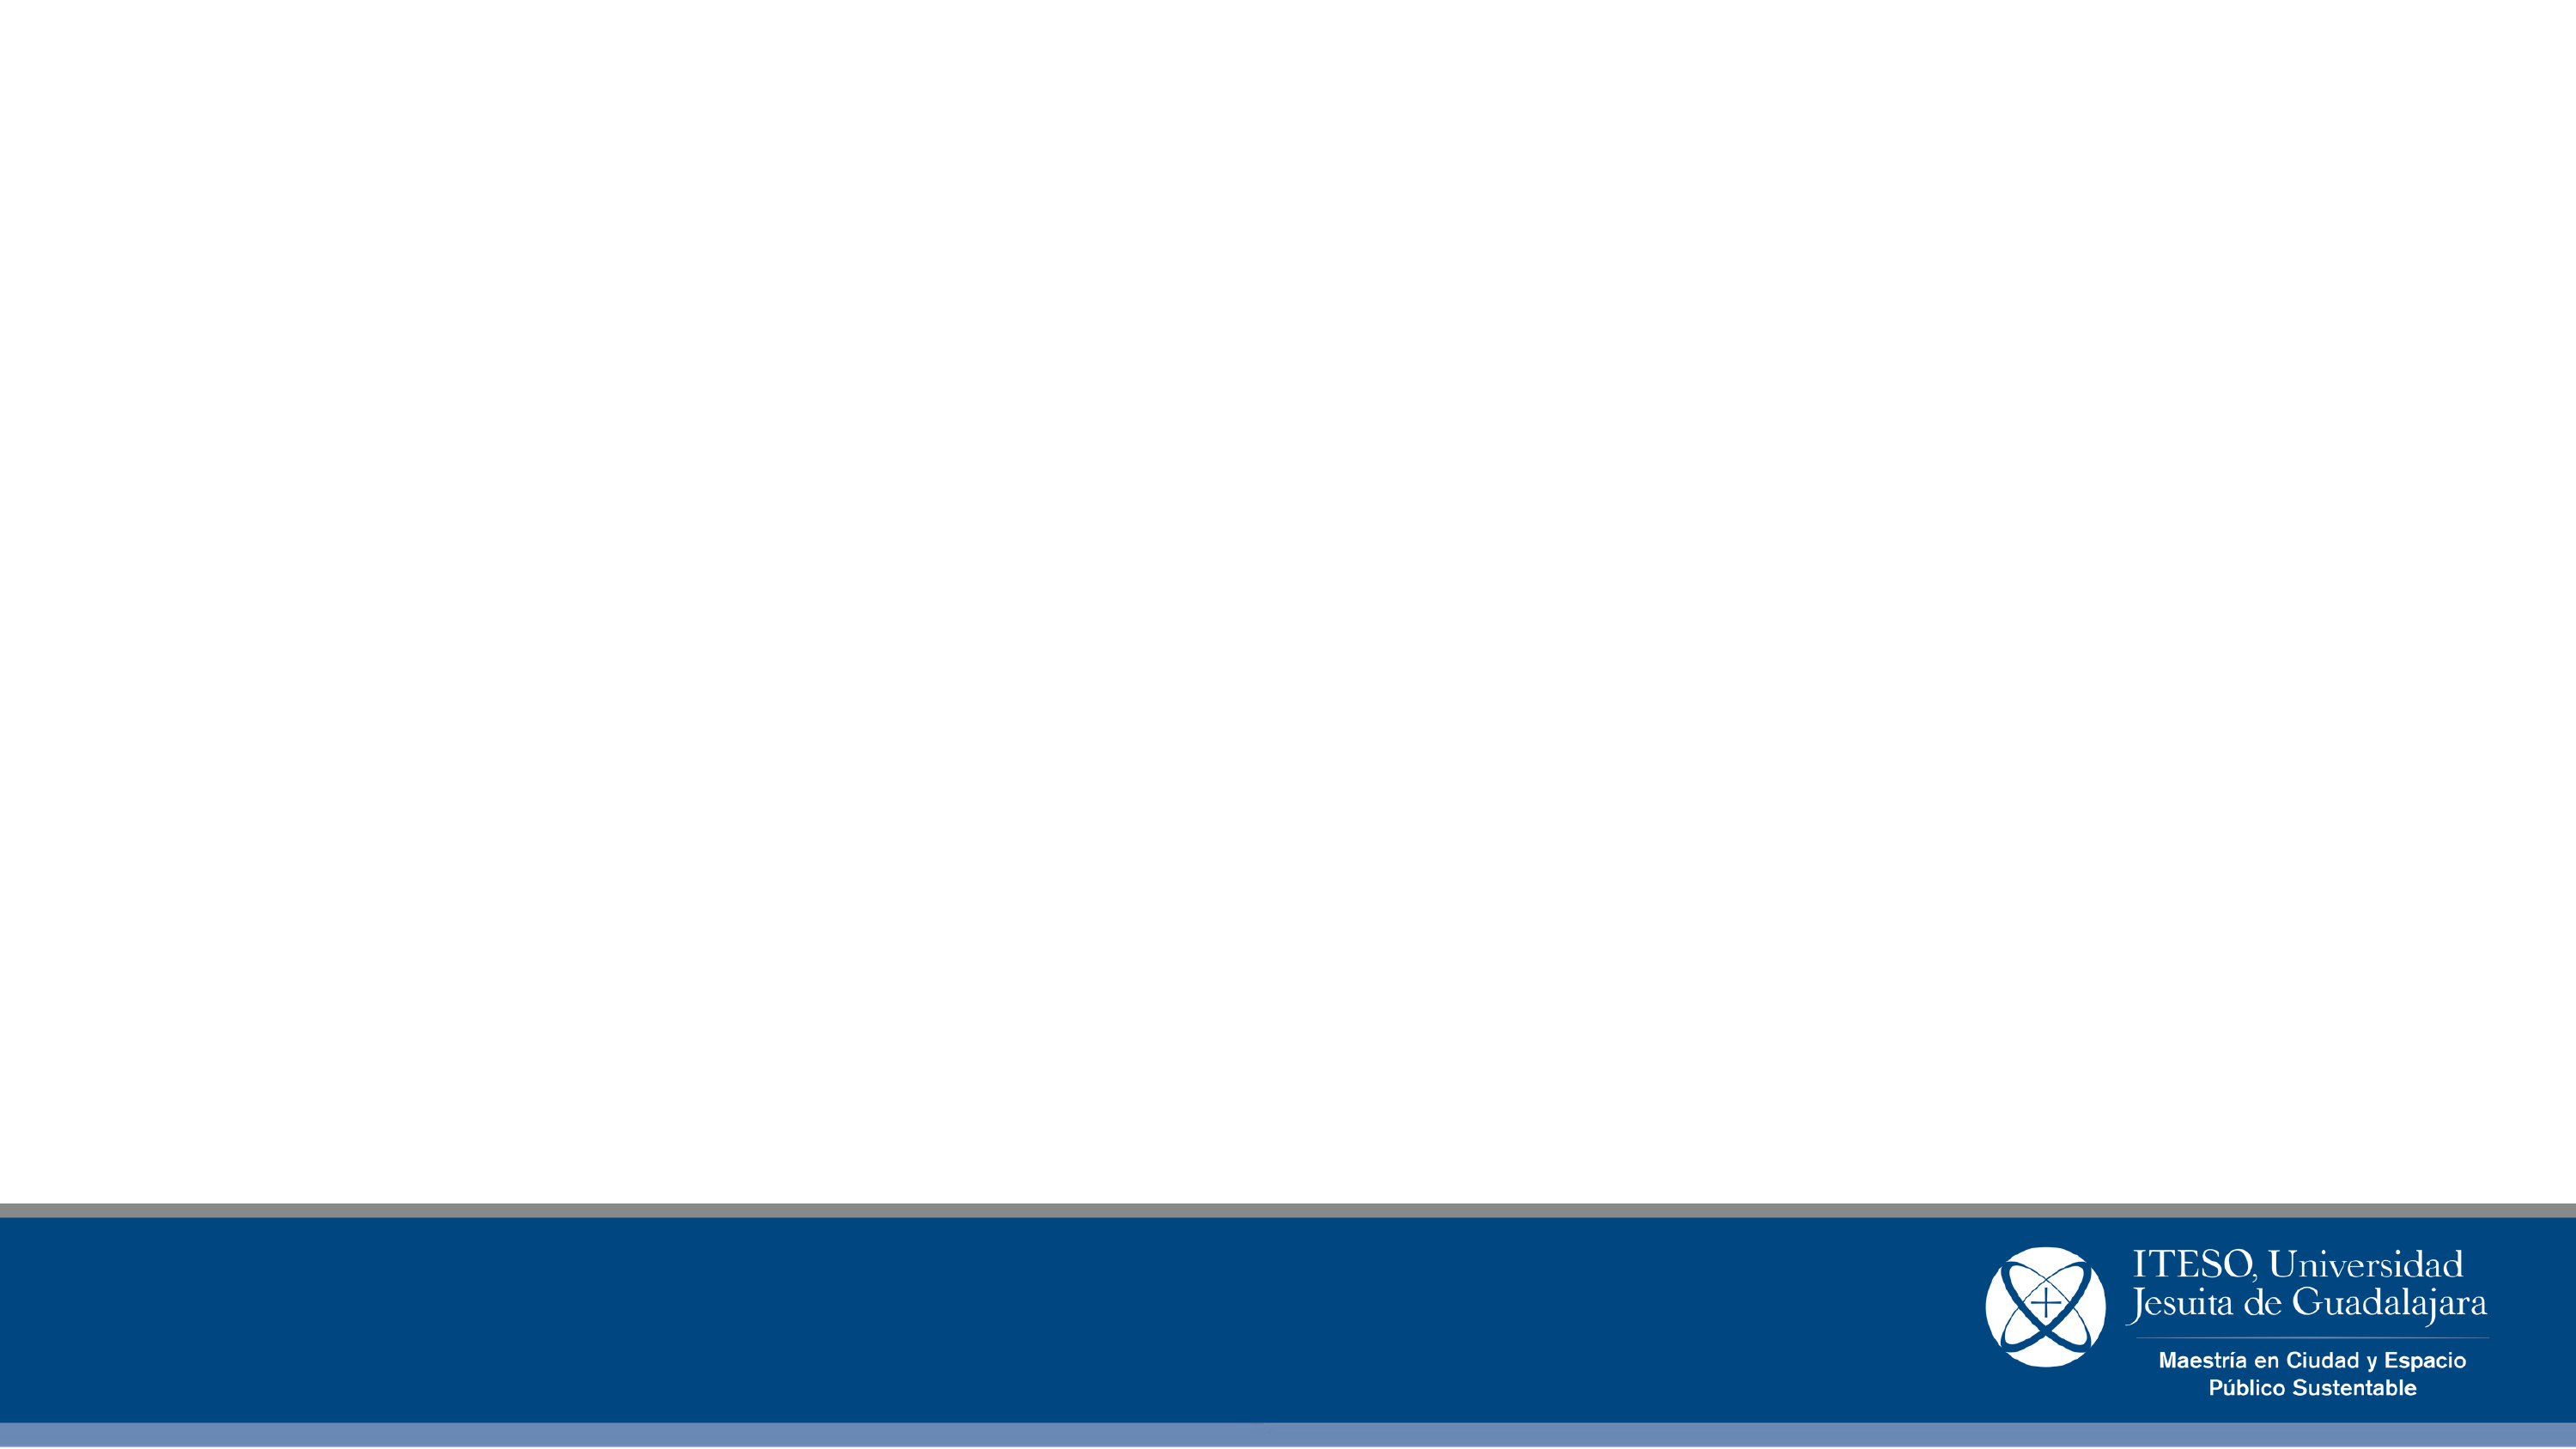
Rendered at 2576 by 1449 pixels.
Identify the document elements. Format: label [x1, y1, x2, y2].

text_box [0, 1203, 2576, 1449]
text_box [1959, 1220, 2516, 1422]
